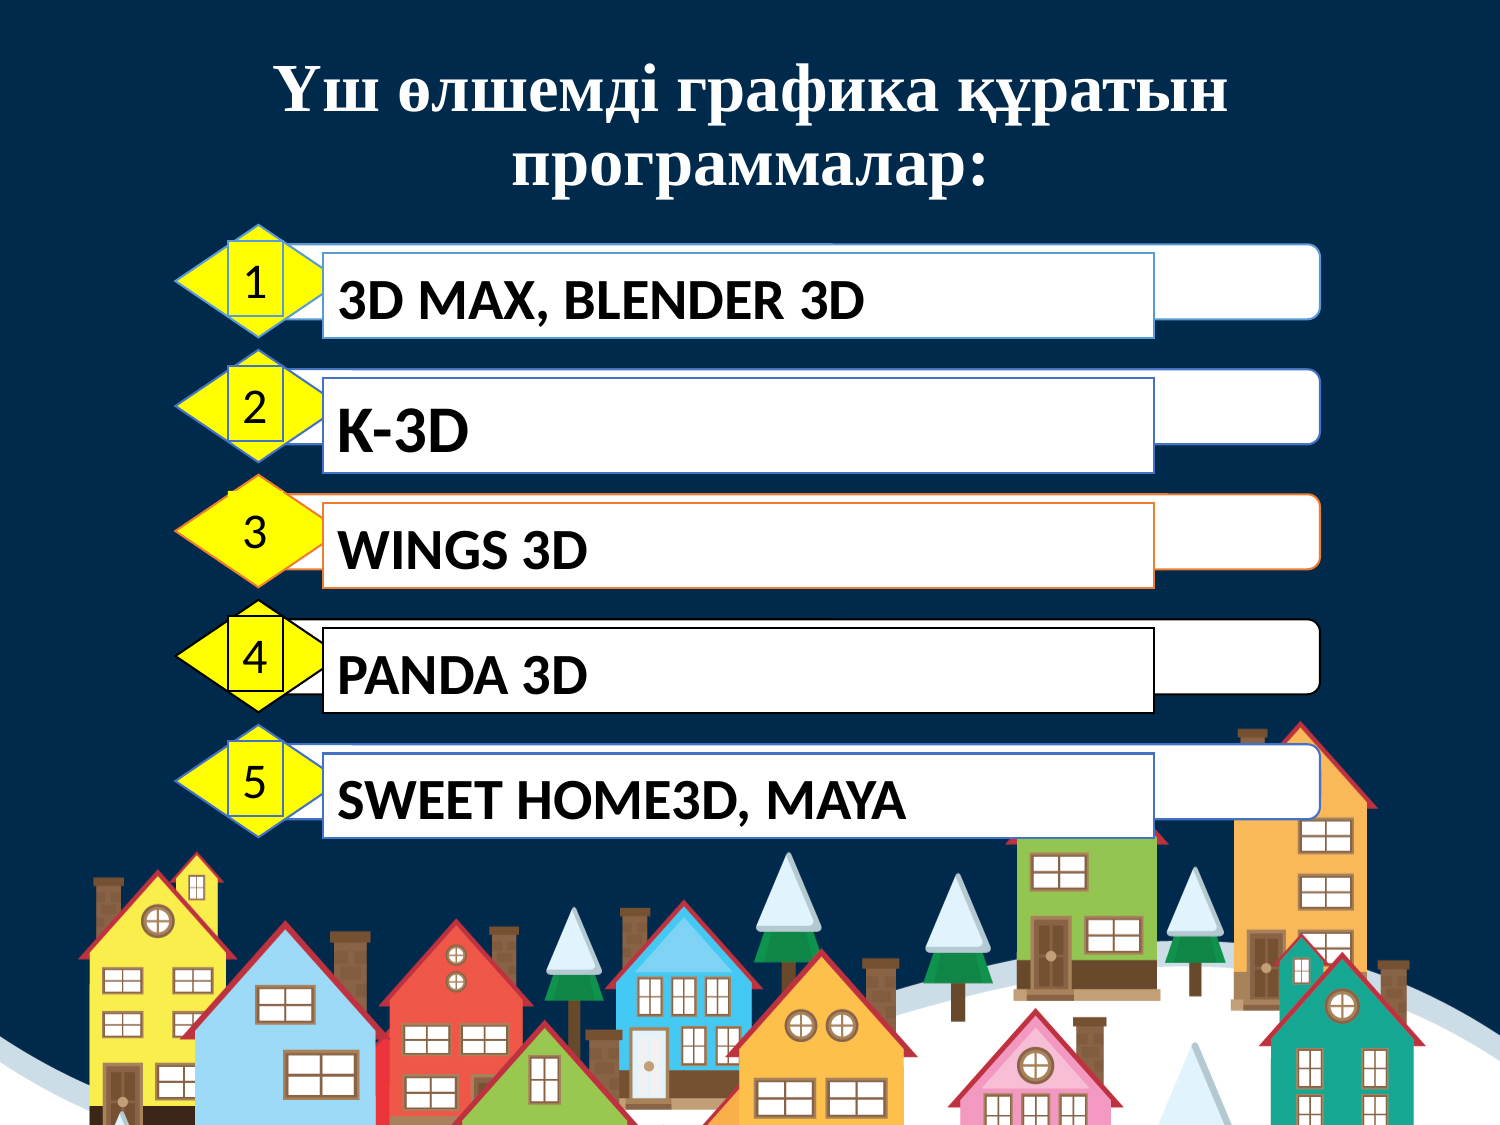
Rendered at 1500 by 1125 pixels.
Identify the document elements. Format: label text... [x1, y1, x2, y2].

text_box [175, 599, 1320, 715]
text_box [175, 724, 1320, 840]
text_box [175, 349, 1320, 474]
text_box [175, 474, 1320, 590]
title Үш өлшемді графика құратын программалар: [41, 33, 1461, 219]
picture [0, 0, 1500, 1125]
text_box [175, 224, 1320, 340]
